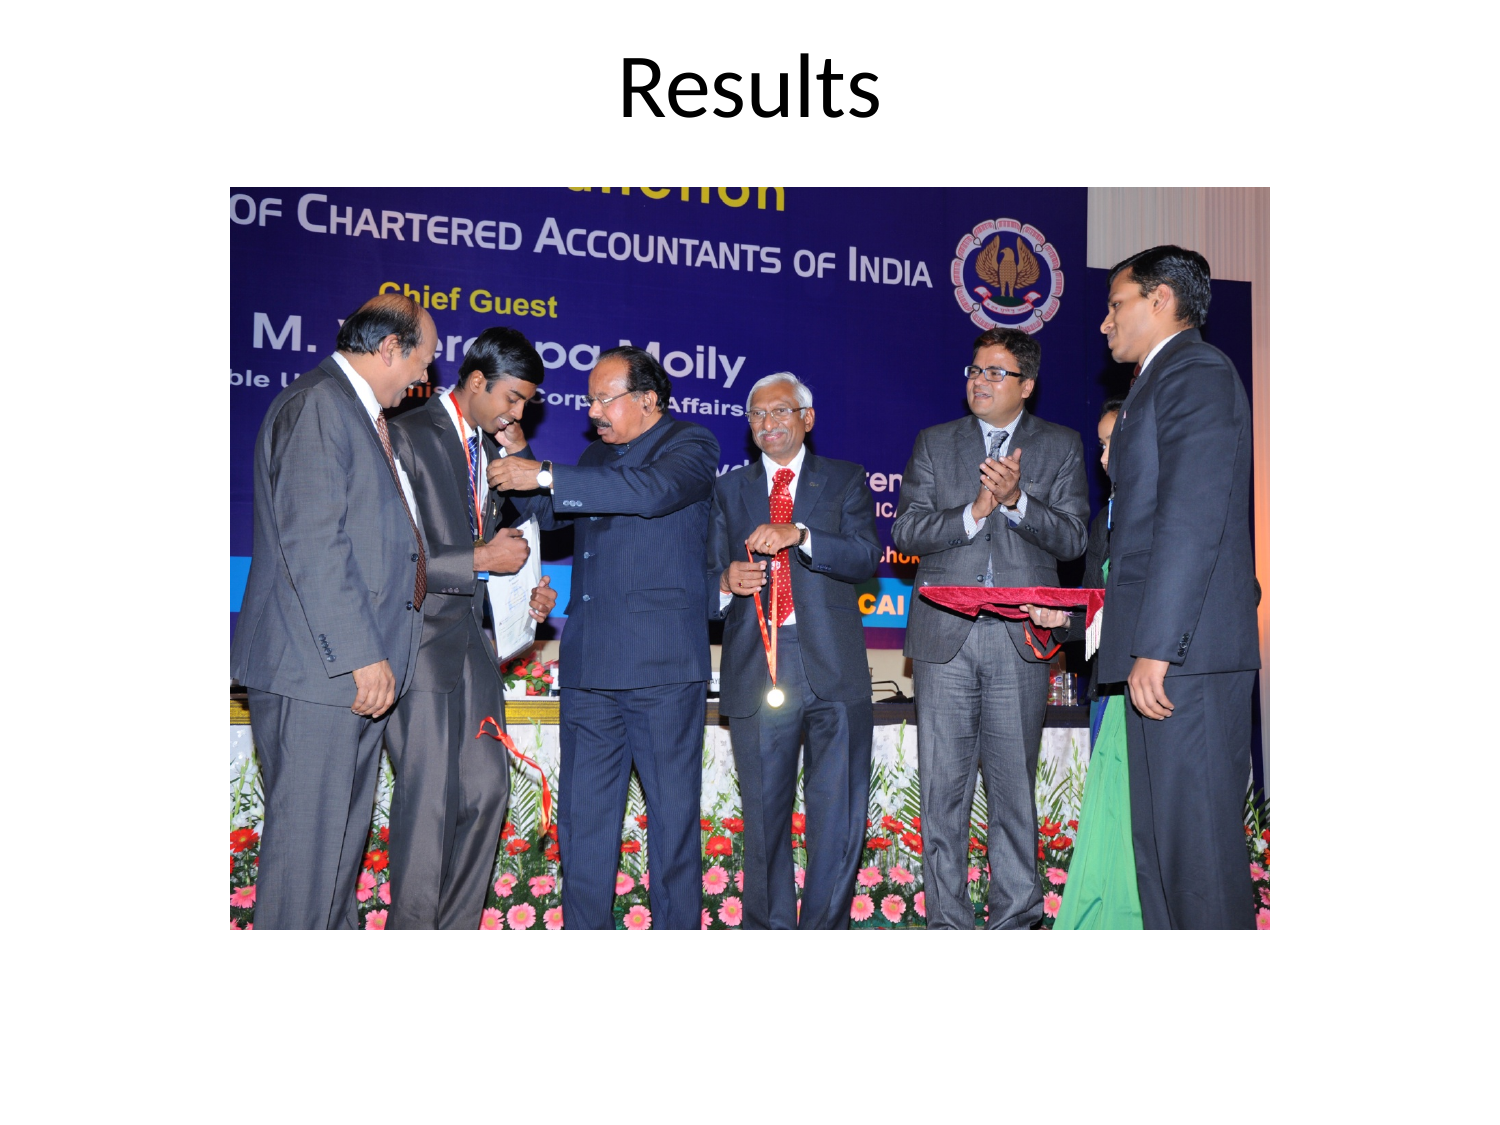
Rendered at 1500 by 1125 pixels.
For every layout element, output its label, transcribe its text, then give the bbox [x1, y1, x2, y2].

title Results [75, 0, 1425, 175]
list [230, 187, 1270, 931]
